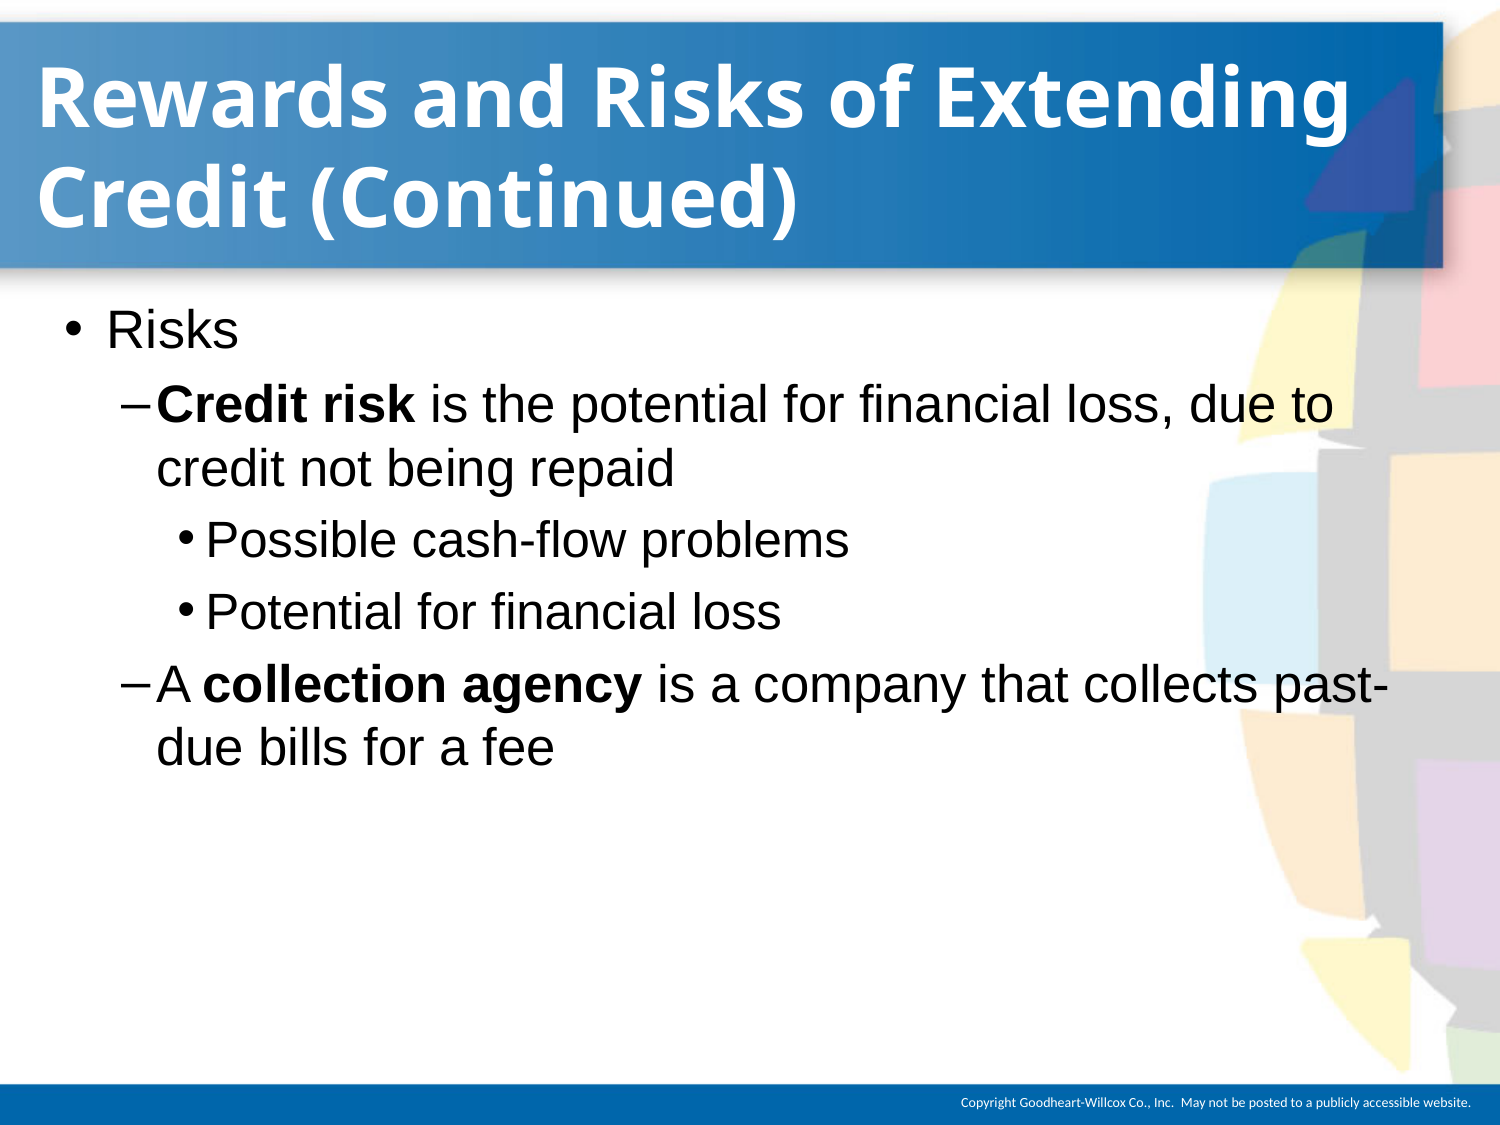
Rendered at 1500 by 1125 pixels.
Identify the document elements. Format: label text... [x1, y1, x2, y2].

list Risks Credit risk is the potential for financial loss, due to credit not being repaid Possible cash-flow problems Potential for financial loss A collection agency is a company that collects past-due bills for a fee [50, 287, 1438, 1075]
picture [0, 0, 1500, 1125]
title Rewards and Risks of Extending Credit (Continued) [20, 41, 1424, 252]
